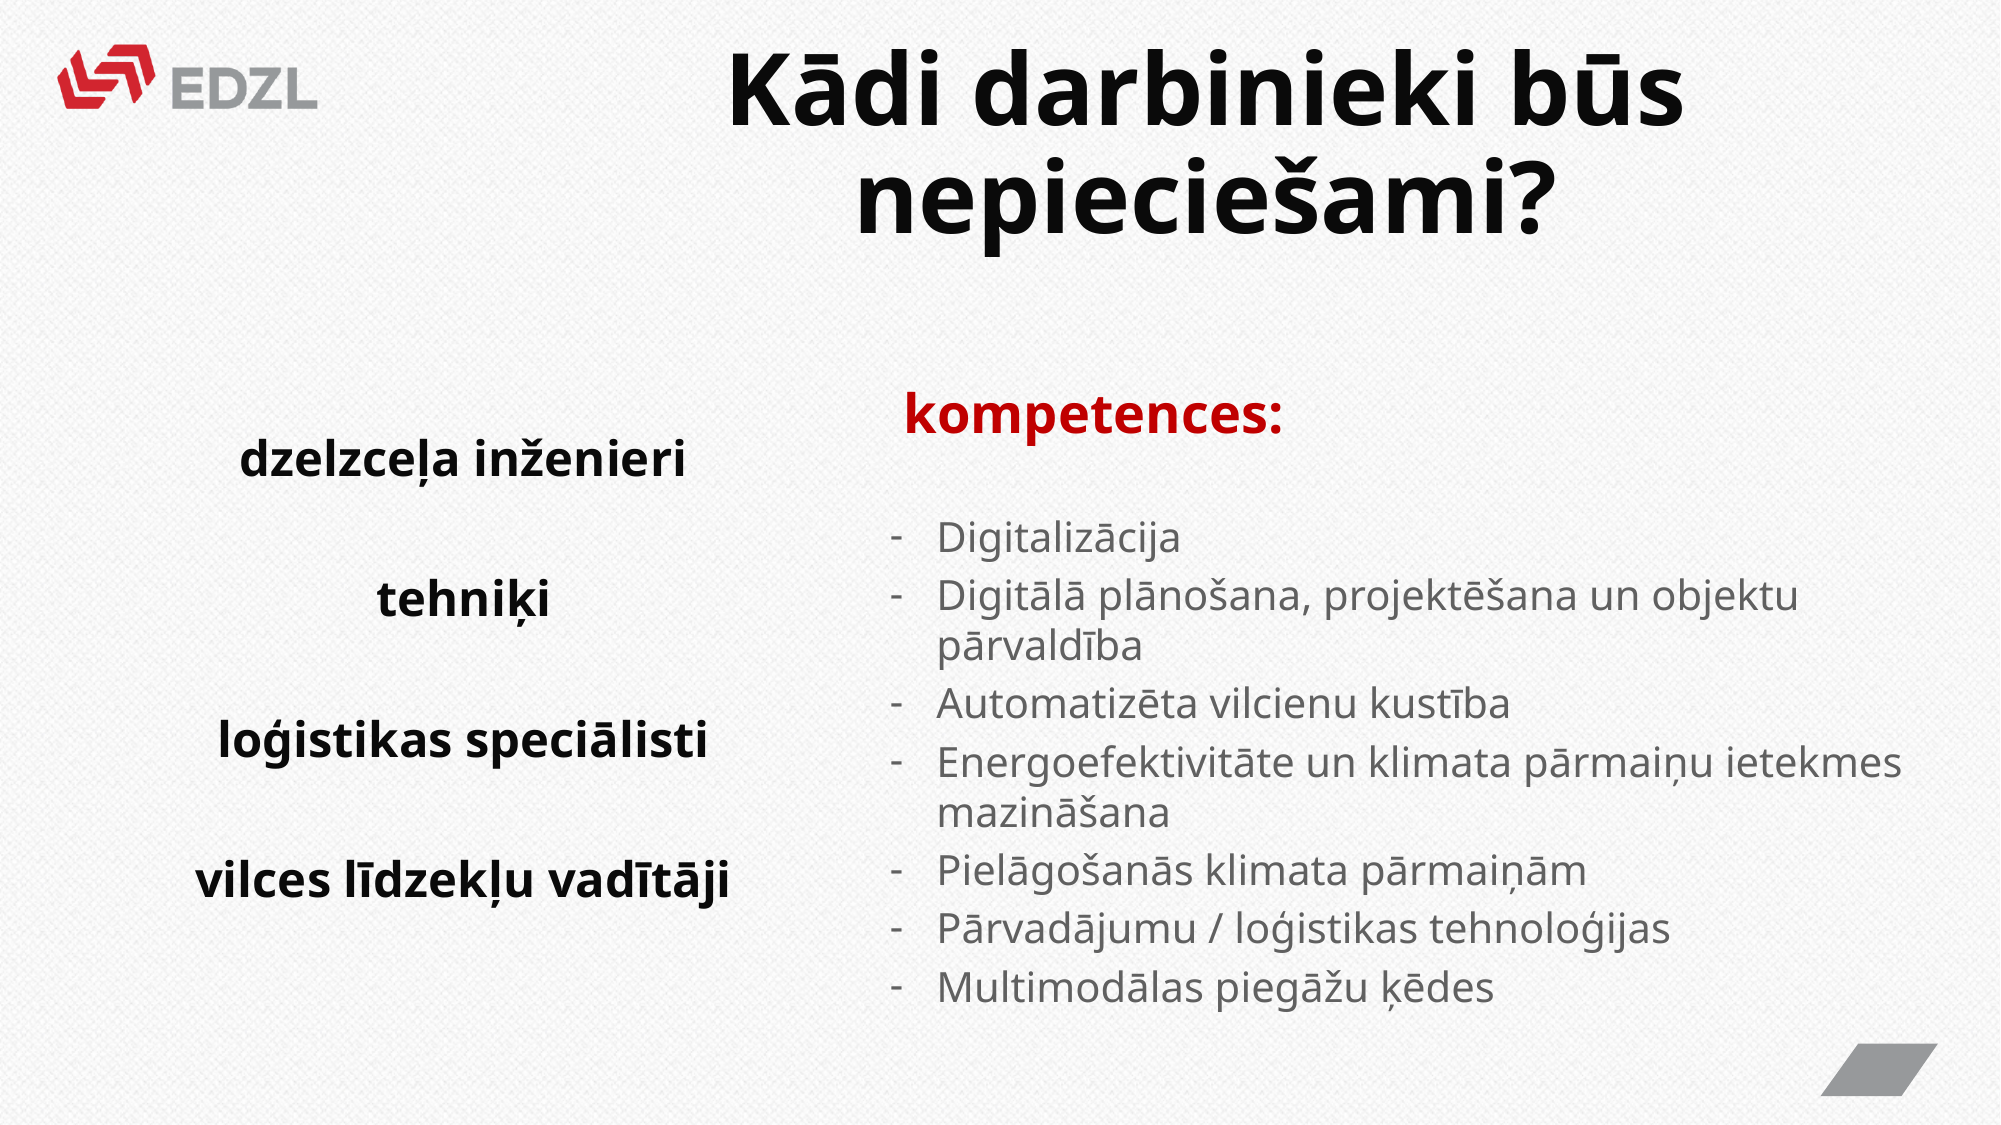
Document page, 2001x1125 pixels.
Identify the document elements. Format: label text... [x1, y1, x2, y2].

title Kādi darbinieki būs nepieciešami? [411, 124, 2000, 263]
picture [0, 0, 2001, 1125]
text_box kompetences: Digitalizācija Digitālā plānošana, projektēšana un objektu pārvaldība Automatizēta vilcienu kustība Energoefektivitāte un klimata pārmaiņu ietekmes mazināšana Pielāgošanās klimata pārmaiņām Pārvadājumu / loģistikas tehnoloģijas Multimodālas piegāžu ķēdes [874, 371, 1958, 1087]
subtitle dzelzceļa inženieri tehniķi loģistikas speciālisti vilces līdzekļu vadītāji [139, 426, 789, 920]
